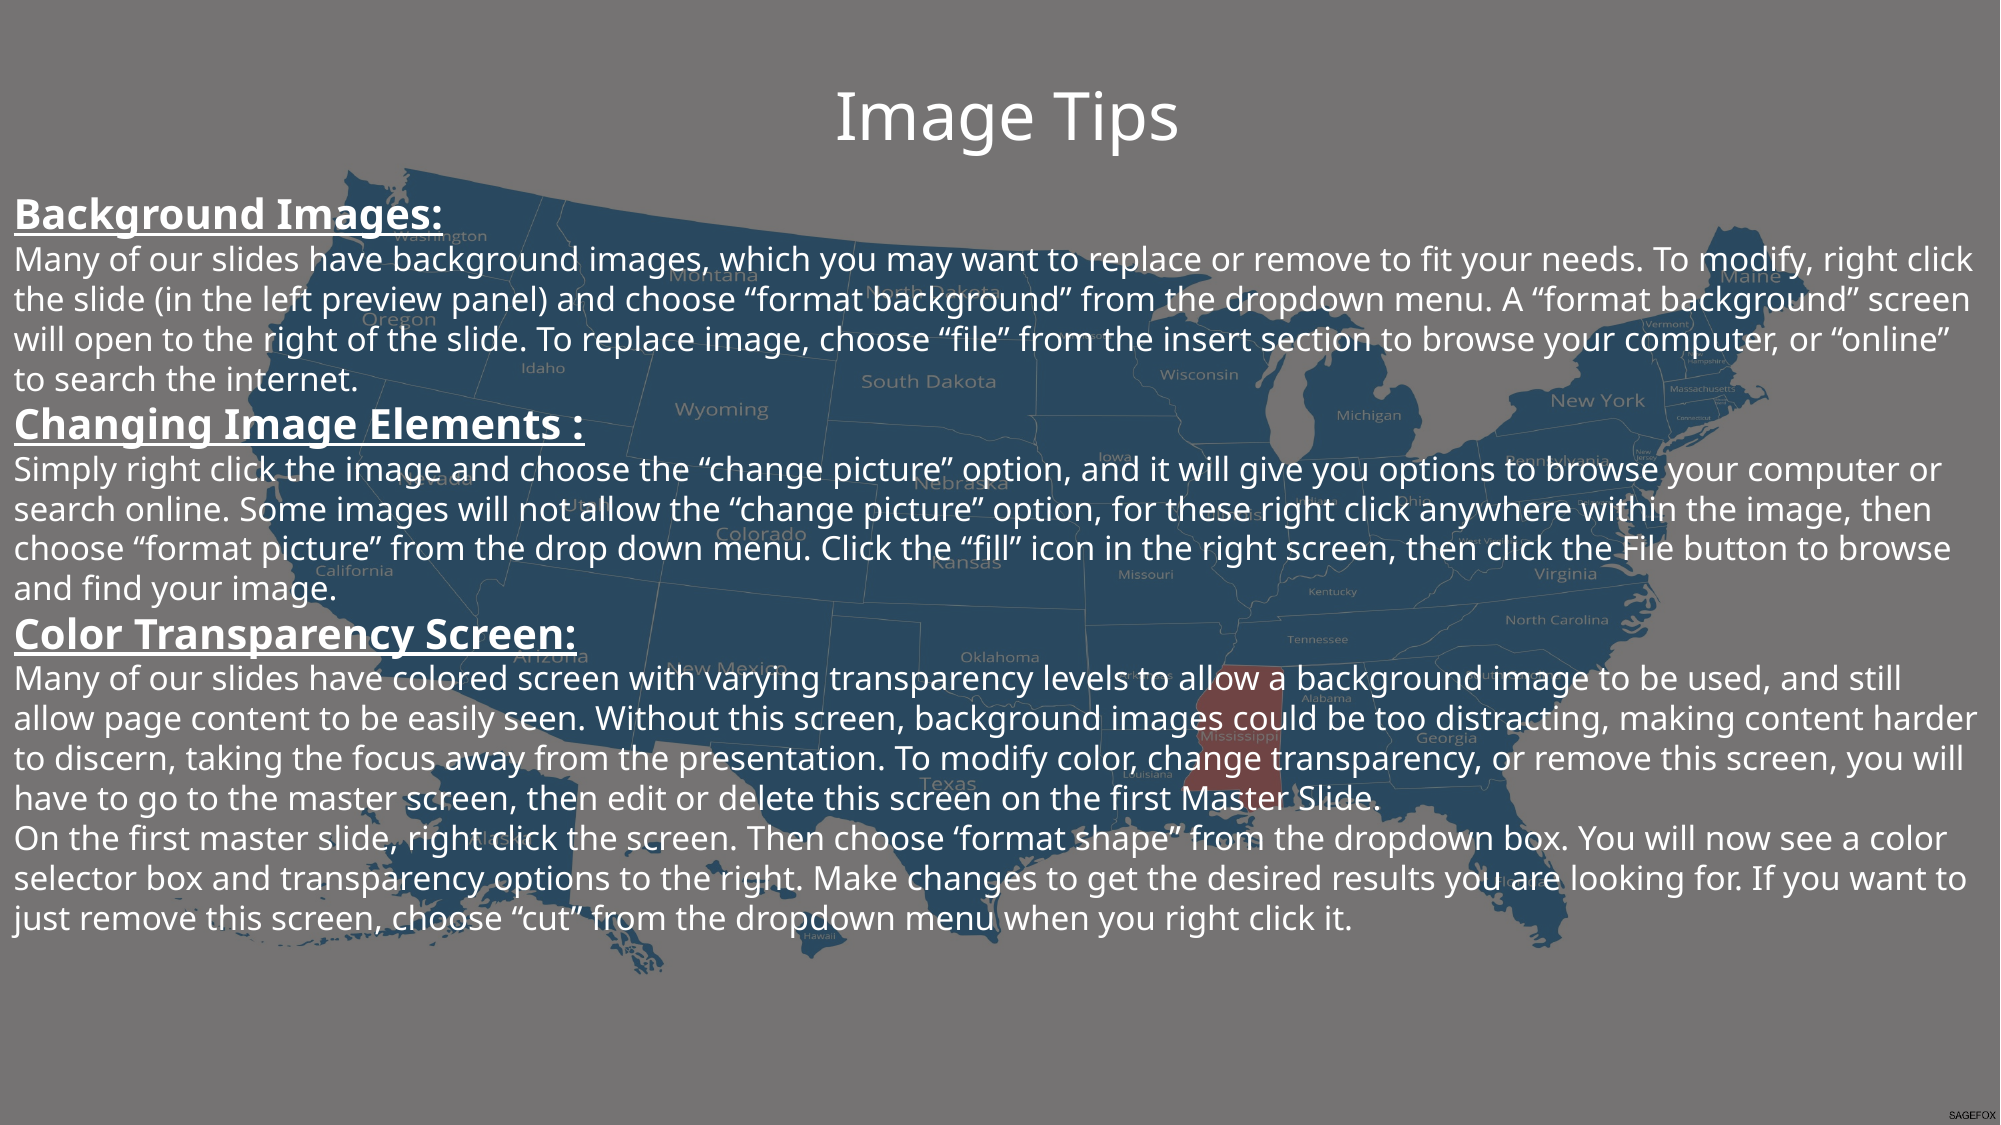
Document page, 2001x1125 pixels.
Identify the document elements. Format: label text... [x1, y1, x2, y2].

text_box Background Images: Many of our slides have background images, which you may want to replace or remove to fit your needs. To modify, right click the slide (in the left preview panel) and choose “format background” from the dropdown menu. A “format background” screen will open to the right of the slide. To replace image, choose “file” from the insert section to browse your computer, or “online” to search the internet. Changing Image Elements : Simply right click the image and choose the “change picture” option, and it will give you options to browse your computer or search online. Some images will not allow the “change picture” option, for these right click anywhere within the image, then choose “format picture” from the drop down menu. Click the “fill” icon in the right screen, then click the File button to browse and find your image. Color Transparency Screen: Many of our slides have colored screen with varying transparency levels to allow a background image to be used, and still allow page content to be easily seen. Without this screen, background images could be too distracting, making content harder to discern, taking the focus away from the presentation. To modify color, change transparency, or remove this screen, you will have to go to the master screen, then edit or delete this screen on the first Master Slide. On the first master slide, right click the screen. Then choose ‘format shape” from the dropdown box. You will now see a color selector box and transparency options to the right. Make changes to get the desired results you are looking for. If you want to just remove this screen, choose “cut” from the dropdown menu when you right click it. [0, 0, 2000, 1125]
title Image Tips [597, 59, 1420, 177]
